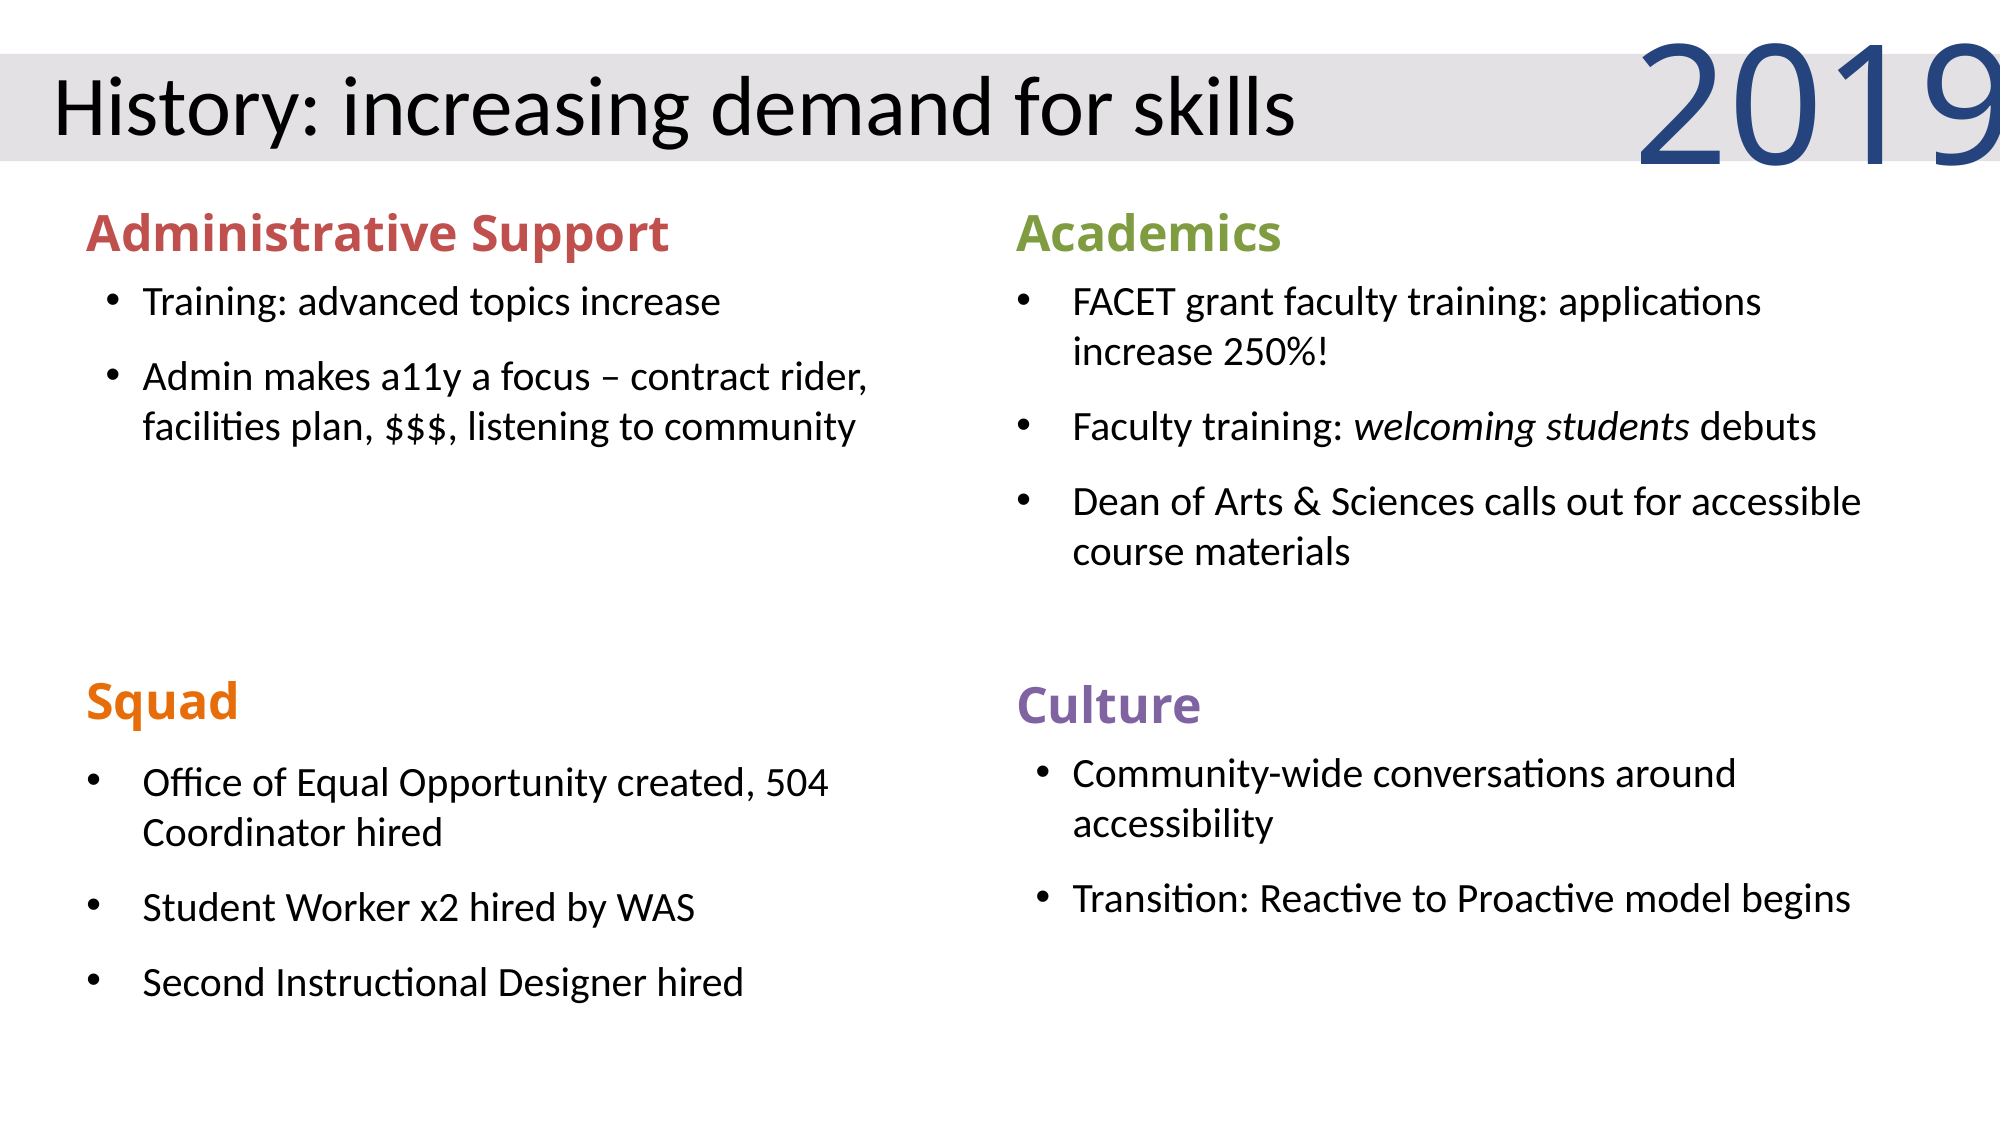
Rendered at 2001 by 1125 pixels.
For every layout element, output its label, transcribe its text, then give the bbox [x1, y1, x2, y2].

title History: increasing demand for skills [0, 53, 1618, 162]
text_box 2019 [1618, 0, 2000, 206]
text_box Administrative Support Training: advanced topics increase Admin makes a11y a focus – contract rider, facilities plan, $$$, listening to community Squad Office of Equal Opportunity created, 504 Coordinator hired Student Worker x2 hired by WAS Second Instructional Designer hired Academics FACET grant faculty training: applications increase 250%! Faculty training: welcoming students debuts Dean of Arts & Sciences calls out for accessible course materials Culture Community-wide conversations around accessibility Transition: Reactive to Proactive model begins [71, 193, 1901, 915]
